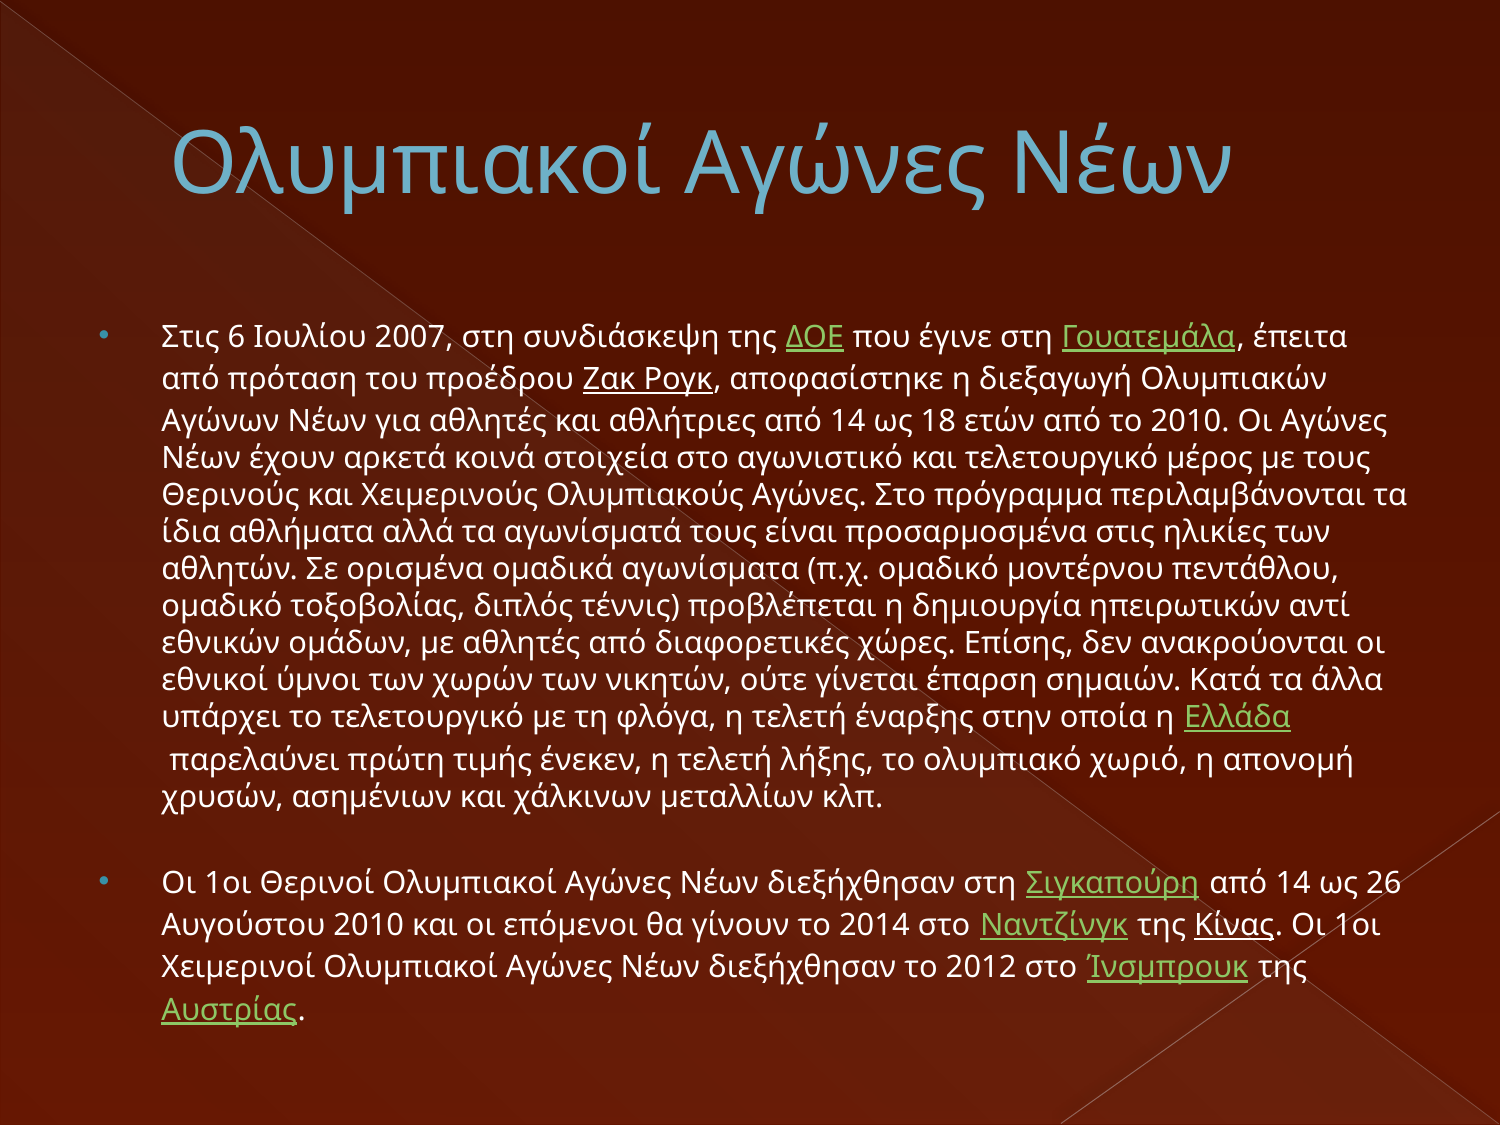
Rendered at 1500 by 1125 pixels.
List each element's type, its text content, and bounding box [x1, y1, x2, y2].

title Ολυμπιακοί Αγώνες Νέων [75, 43, 1425, 274]
list Στις 6 Ιουλίου 2007, στη συνδιάσκεψη της ΔΟΕ που έγινε στη Γουατεμάλα, έπειτα από πρόταση του προέδρου Ζακ Ρογκ, αποφασίστηκε η διεξαγωγή Ολυμπιακών Αγώνων Νέων για αθλητές και αθλήτριες από 14 ως 18 ετών από το 2010. Οι Αγώνες Νέων έχουν αρκετά κοινά στοιχεία στο αγωνιστικό και τελετουργικό μέρος με τους Θερινούς και Χειμερινούς Ολυμπιακούς Αγώνες. Στο πρόγραμμα περιλαμβάνονται τα ίδια αθλήματα αλλά τα αγωνίσματά τους είναι προσαρμοσμένα στις ηλικίες των αθλητών. Σε ορισμένα ομαδικά αγωνίσματα (π.χ. ομαδικό μοντέρνου πεντάθλου, ομαδικό τοξοβολίας, διπλός τέννις) προβλέπεται η δημιουργία ηπειρωτικών αντί εθνικών ομάδων, με αθλητές από διαφορετικές χώρες. Επίσης, δεν ανακρούονται οι εθνικοί ύμνοι των χωρών των νικητών, ούτε γίνεται έπαρση σημαιών. Κατά τα άλλα υπάρχει το τελετουργικό με τη φλόγα, η τελετή έναρξης στην οποία η Ελλάδα παρελαύνει πρώτη τιμής ένεκεν, η τελετή λήξης, το ολυμπιακό χωριό, η απονομή χρυσών, ασημένιων και χάλκινων μεταλλίων κλπ. Οι 1οι Θερινοί Ολυμπιακοί Αγώνες Νέων διεξήχθησαν στη Σιγκαπούρη από 14 ως 26 Αυγούστου 2010 και οι επόμενοι θα γίνουν το 2014 στο Ναντζίνγκ της Κίνας. Οι 1οι Χειμερινοί Ολυμπιακοί Αγώνες Νέων διεξήχθησαν το 2012 στο Ίνσμπρουκ της Αυστρίας. [75, 308, 1425, 1059]
